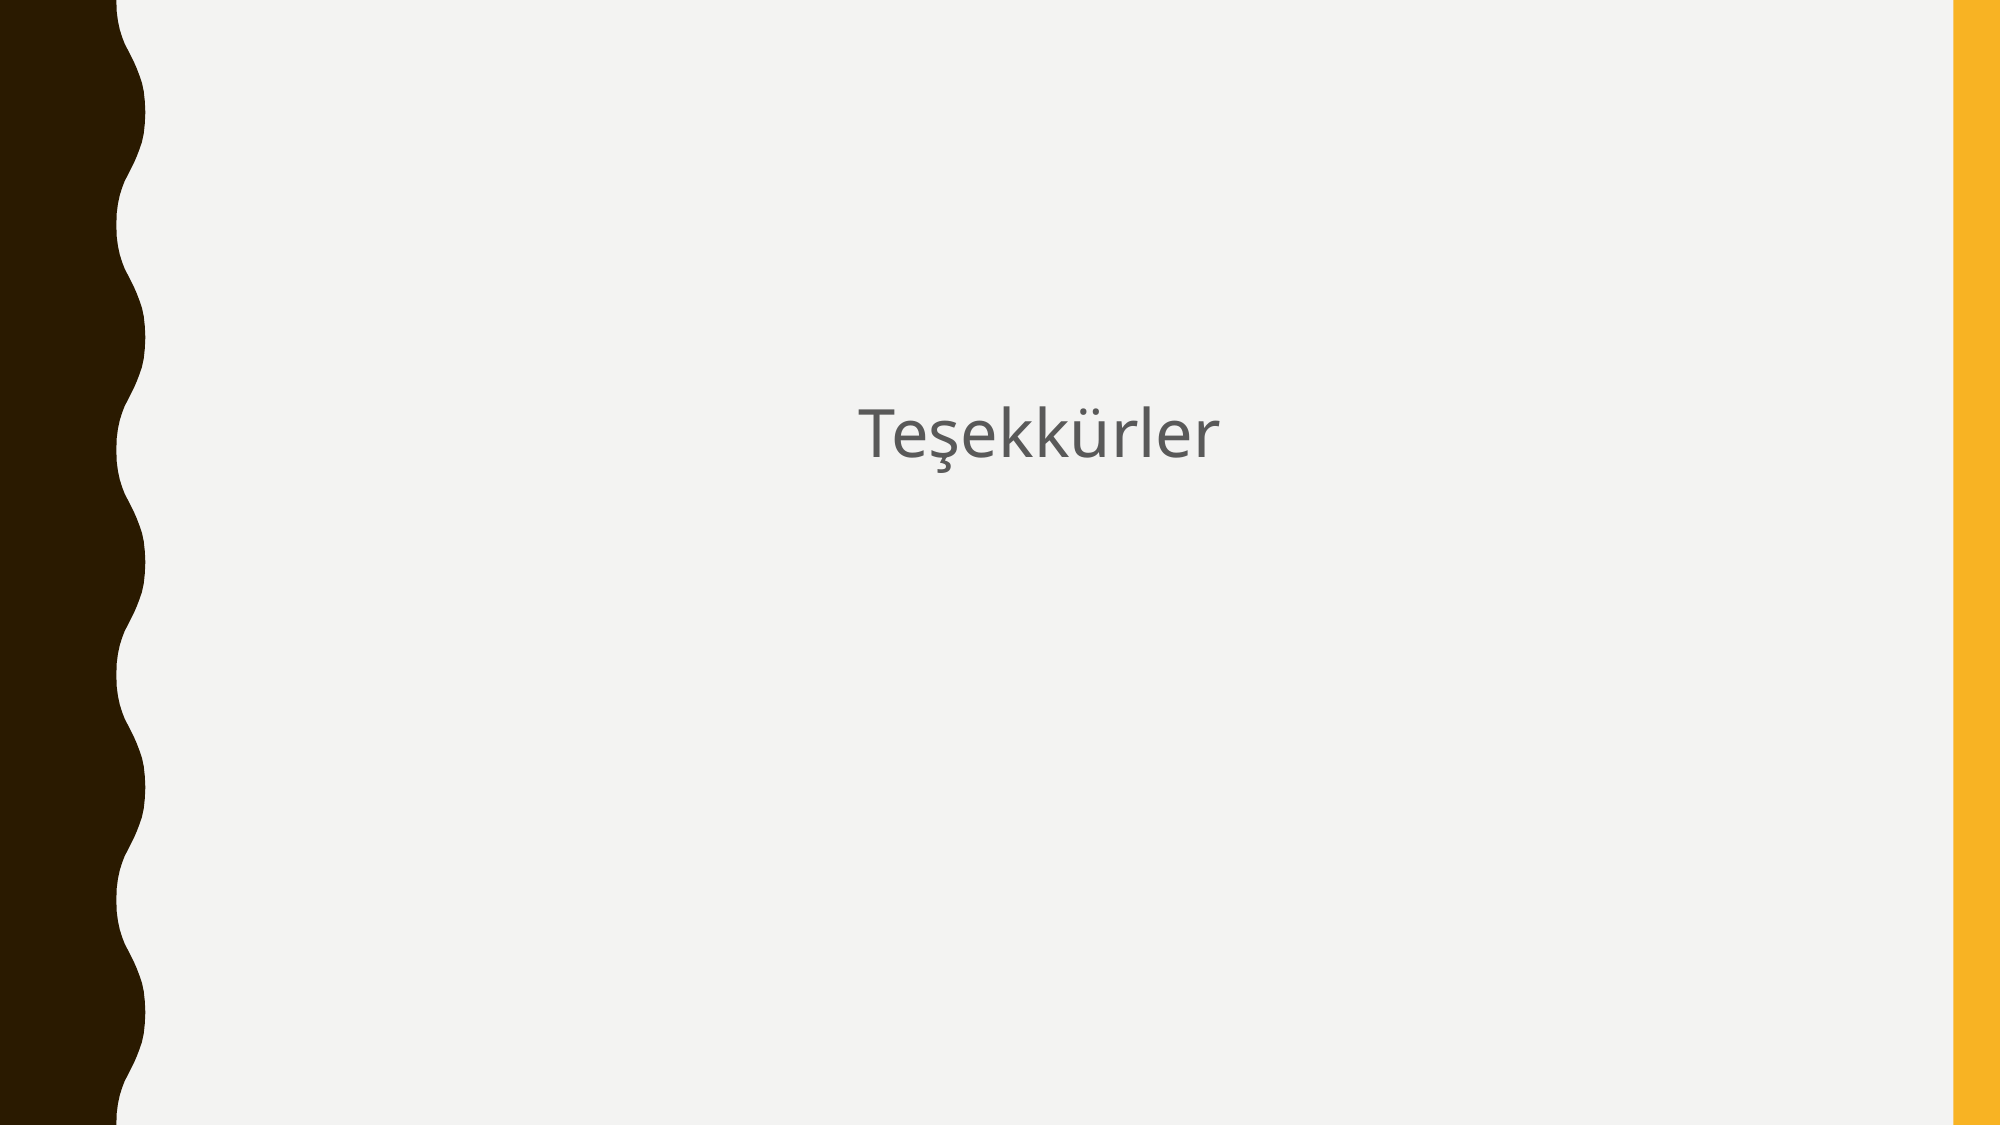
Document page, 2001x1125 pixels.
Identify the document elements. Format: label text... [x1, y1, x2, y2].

list Teşekkürler [205, 375, 1875, 965]
